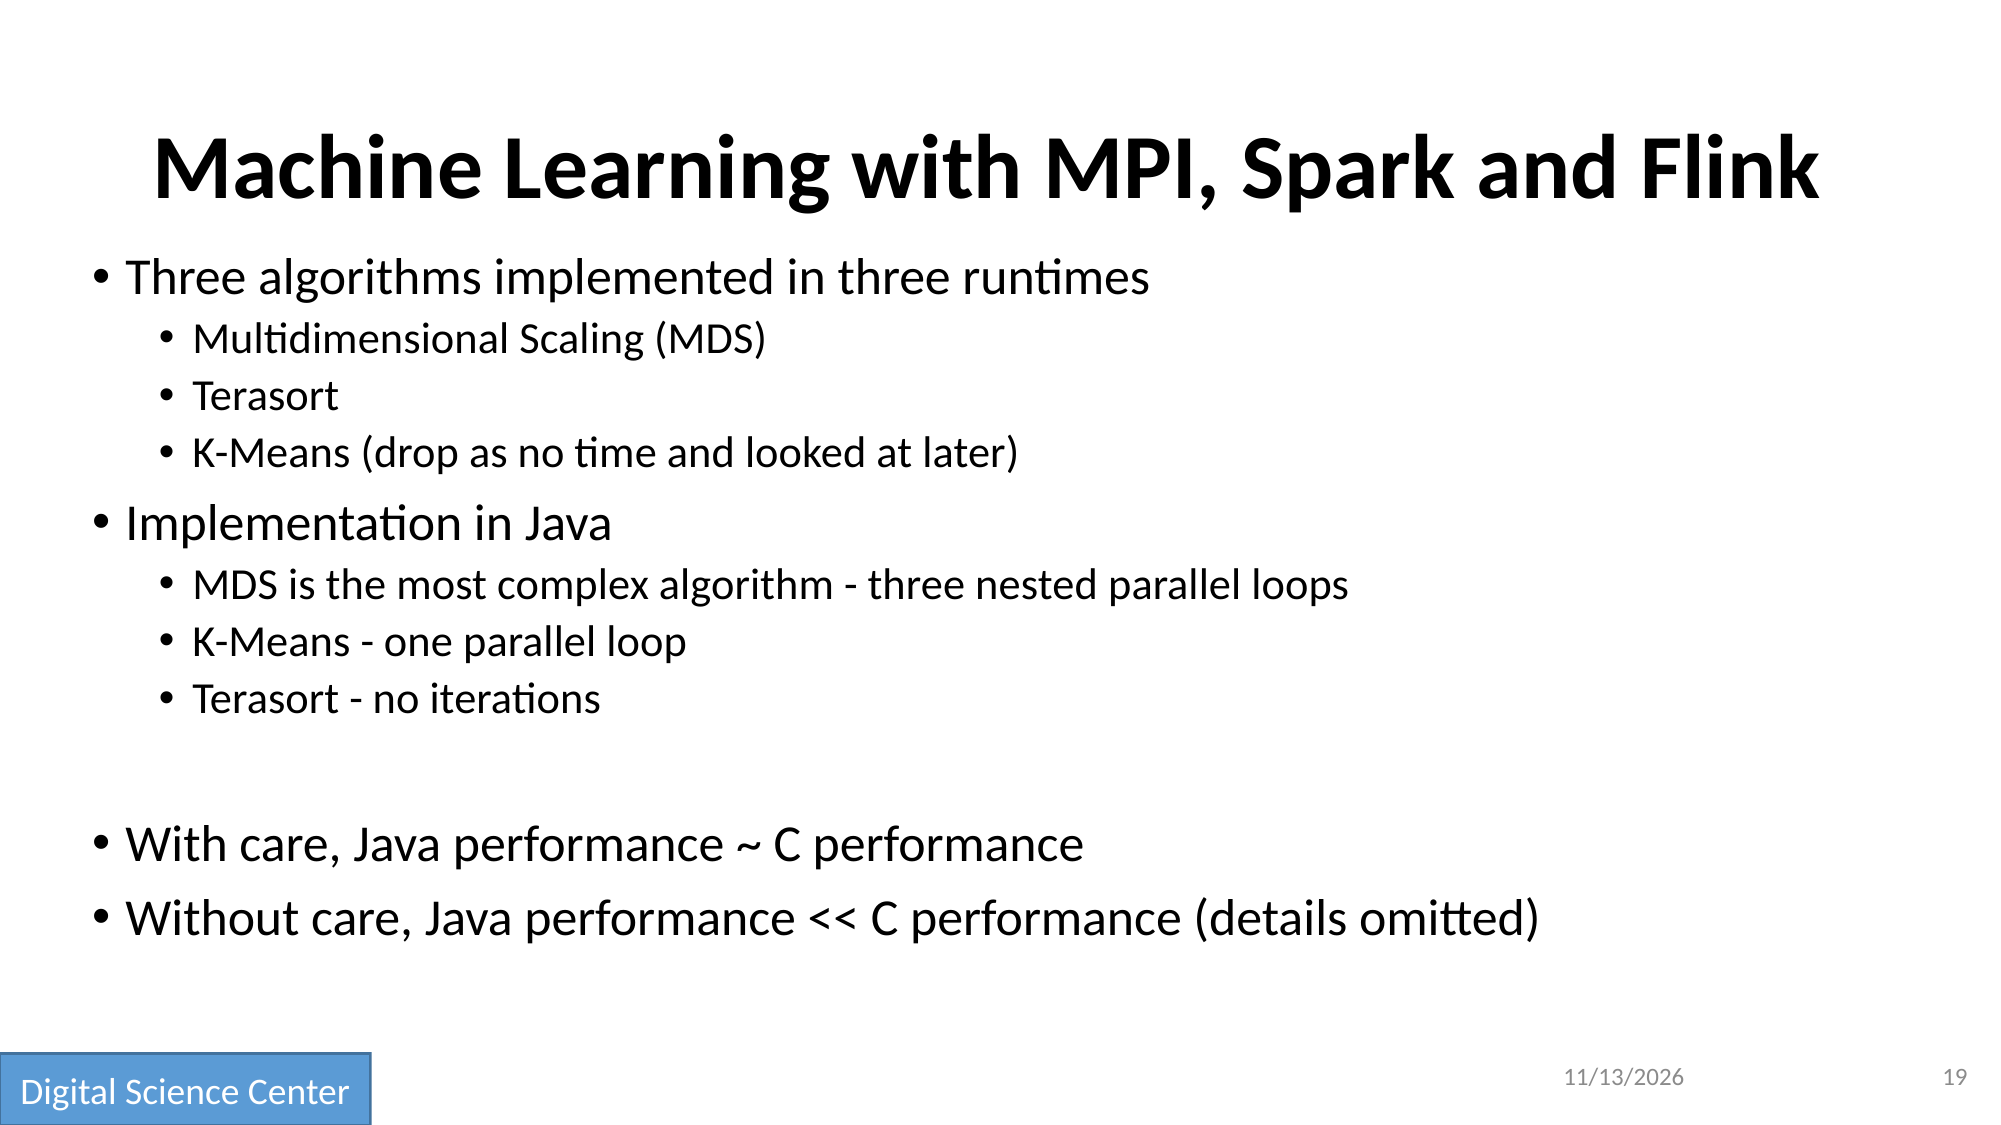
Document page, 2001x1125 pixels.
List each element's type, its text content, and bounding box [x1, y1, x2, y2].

slide_number 19 [1803, 1045, 1983, 1105]
list Three algorithms implemented in three runtimes Multidimensional Scaling (MDS) Terasort K-Means (drop as no time and looked at later) Implementation in Java MDS is the most complex algorithm - three nested parallel loops K-Means - one parallel loop Terasort - no iterations With care, Java performance ~ C performance Without care, Java performance << C performance (details omitted) [77, 242, 1923, 957]
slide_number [1548, 1045, 1761, 1105]
title Machine Learning with MPI, Spark and Flink [137, 59, 1863, 242]
